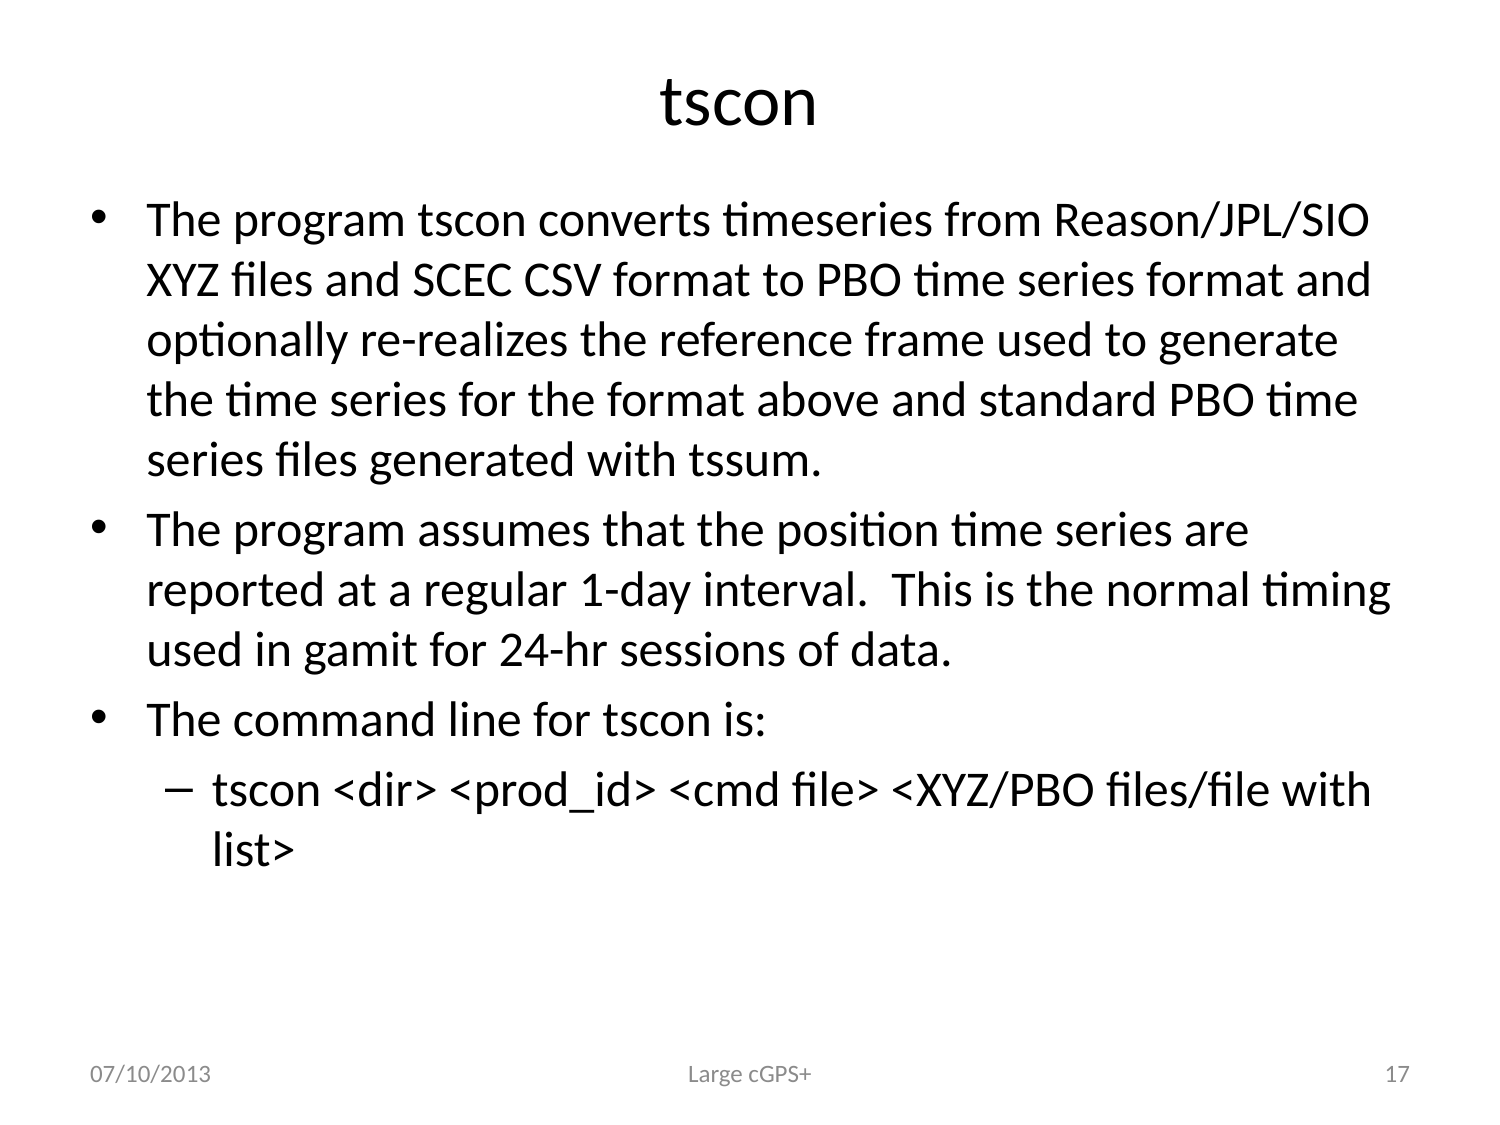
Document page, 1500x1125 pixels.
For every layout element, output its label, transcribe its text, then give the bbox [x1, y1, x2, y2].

list The program tscon converts timeseries from Reason/JPL/SIO XYZ files and SCEC CSV format to PBO time series format and optionally re-realizes the reference frame used to generate the time series for the format above and standard PBO time series files generated with tssum. The program assumes that the position time series are reported at a regular 1-day interval. This is the normal timing used in gamit for 24-hr sessions of data. The command line for tscon is: tscon <dir> <prod_id> <cmd file> <XYZ/PBO files/file with list> [75, 179, 1425, 922]
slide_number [75, 1042, 425, 1103]
footer Large cGPS+ [512, 1042, 988, 1103]
slide_number 17 [1074, 1042, 1425, 1103]
title tscon [75, 45, 1405, 148]
